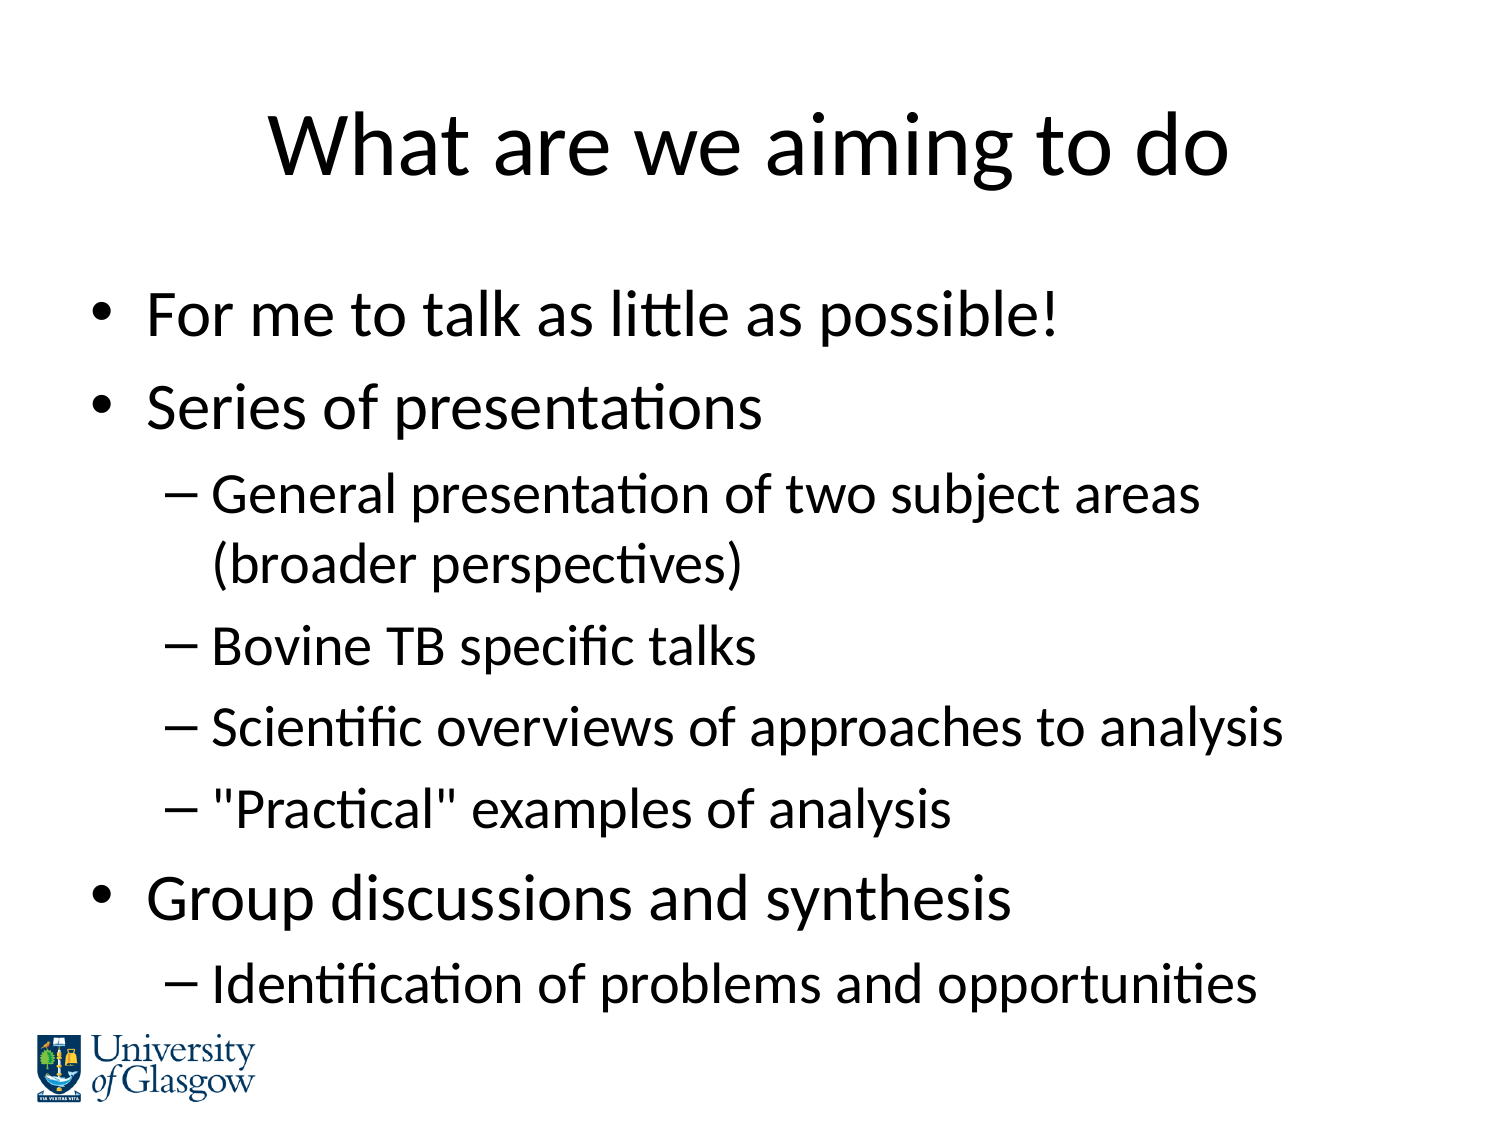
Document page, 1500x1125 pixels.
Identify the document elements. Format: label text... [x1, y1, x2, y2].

picture [37, 1028, 266, 1108]
title What are we aiming to do [75, 45, 1425, 233]
list For me to talk as little as possible! Series of presentations General presentation of two subject areas (broader perspectives) Bovine TB specific talks Scientific overviews of approaches to analysis "Practical" examples of analysis Group discussions and synthesis Identification of problems and opportunities [75, 262, 1425, 1005]
